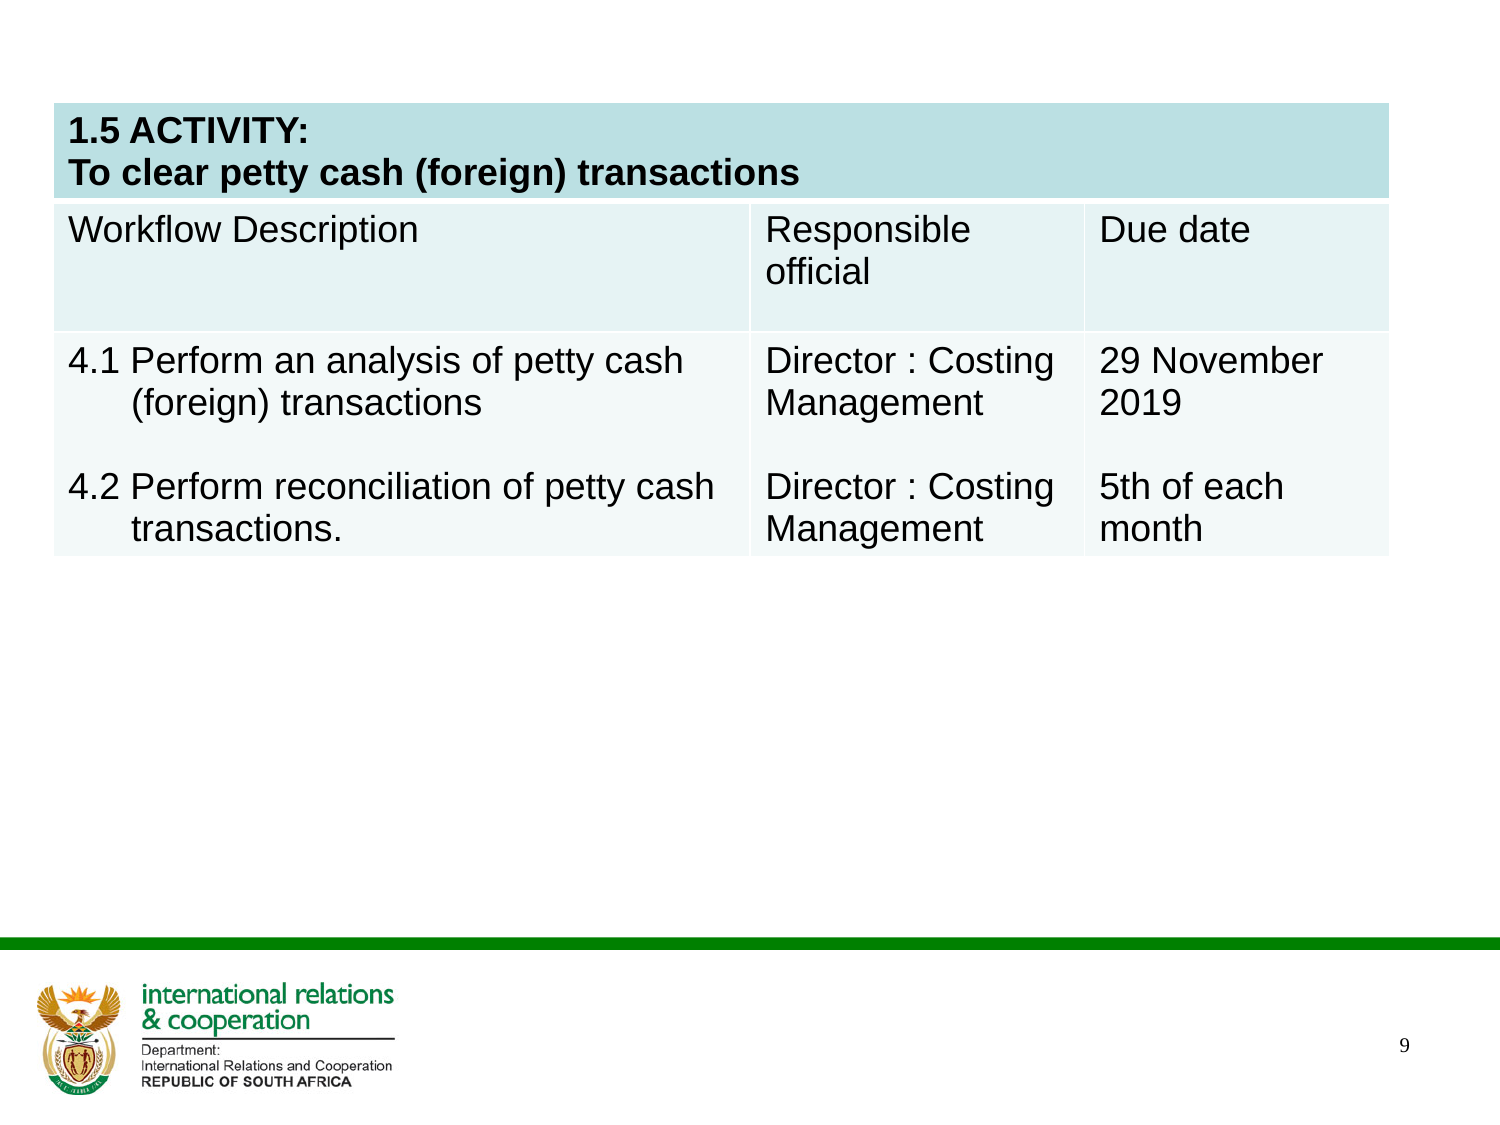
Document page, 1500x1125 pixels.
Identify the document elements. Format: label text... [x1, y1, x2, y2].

table_cell Workflow Description [54, 204, 749, 331]
table_cell Due date [1085, 204, 1389, 331]
table_cell Director : Costing Management Director : Costing Management [751, 333, 1084, 556]
table_cell 29 November 2019 5th of each month [1085, 333, 1389, 556]
table_cell 4.1 Perform an analysis of petty cash (foreign) transactions 4.2 Perform reconciliation of petty cash transactions. [54, 333, 749, 556]
table_header 1.5 ACTIVITY: To clear petty cash (foreign) transactions [54, 103, 1389, 198]
table_cell Responsible official [751, 204, 1084, 331]
picture [37, 974, 400, 1095]
slide_number 9 [1074, 1024, 1426, 1103]
